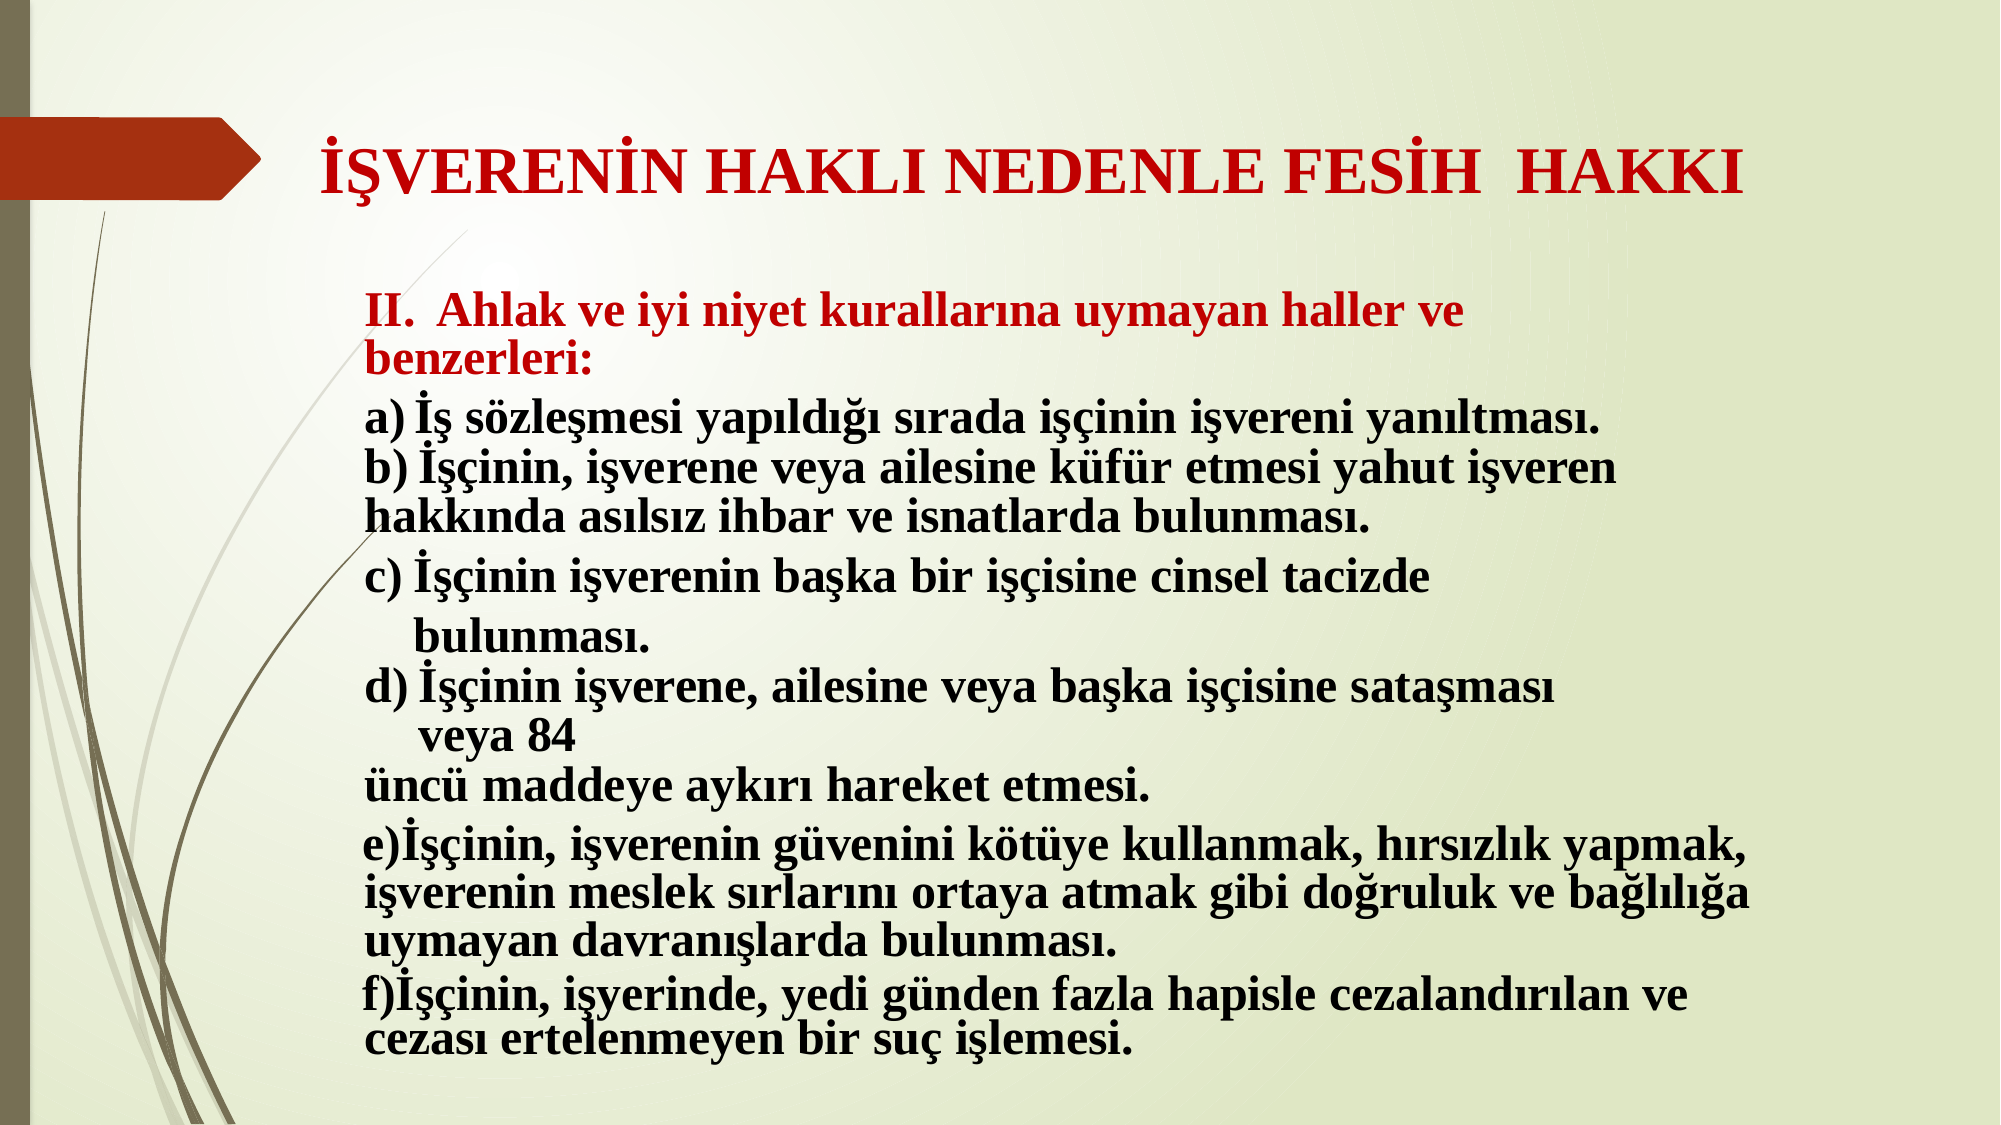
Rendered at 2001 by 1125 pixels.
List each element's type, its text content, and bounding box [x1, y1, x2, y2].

text_box II. Ahlak ve iyi niyet kurallarına uymayan haller ve benzerleri: İş sözleşmesi yapıldığı sırada işçinin işvereni yanıltması. İşçinin, işverene veya ailesine küfür etmesi yahut işveren hakkında asılsız ihbar ve isnatlarda bulunması. İşçinin işverenin başka bir işçisine cinsel tacizde bulunması. İşçinin işverene, ailesine veya başka işçisine sataşması veya 84 üncü maddeye aykırı hareket etmesi. İşçinin, işverenin güvenini kötüye kullanmak, hırsızlık yapmak, işverenin meslek sırlarını ortaya atmak gibi doğruluk ve bağlılığa uymayan davranışlarda bulunması. İşçinin, işyerinde, yedi günden fazla hapisle cezalandırılan ve cezası ertelenmeyen bir suç işlemesi. [362, 274, 1863, 1065]
title İŞVERENİN HAKLI NEDENLE FESİH HAKKI [317, 125, 1769, 315]
